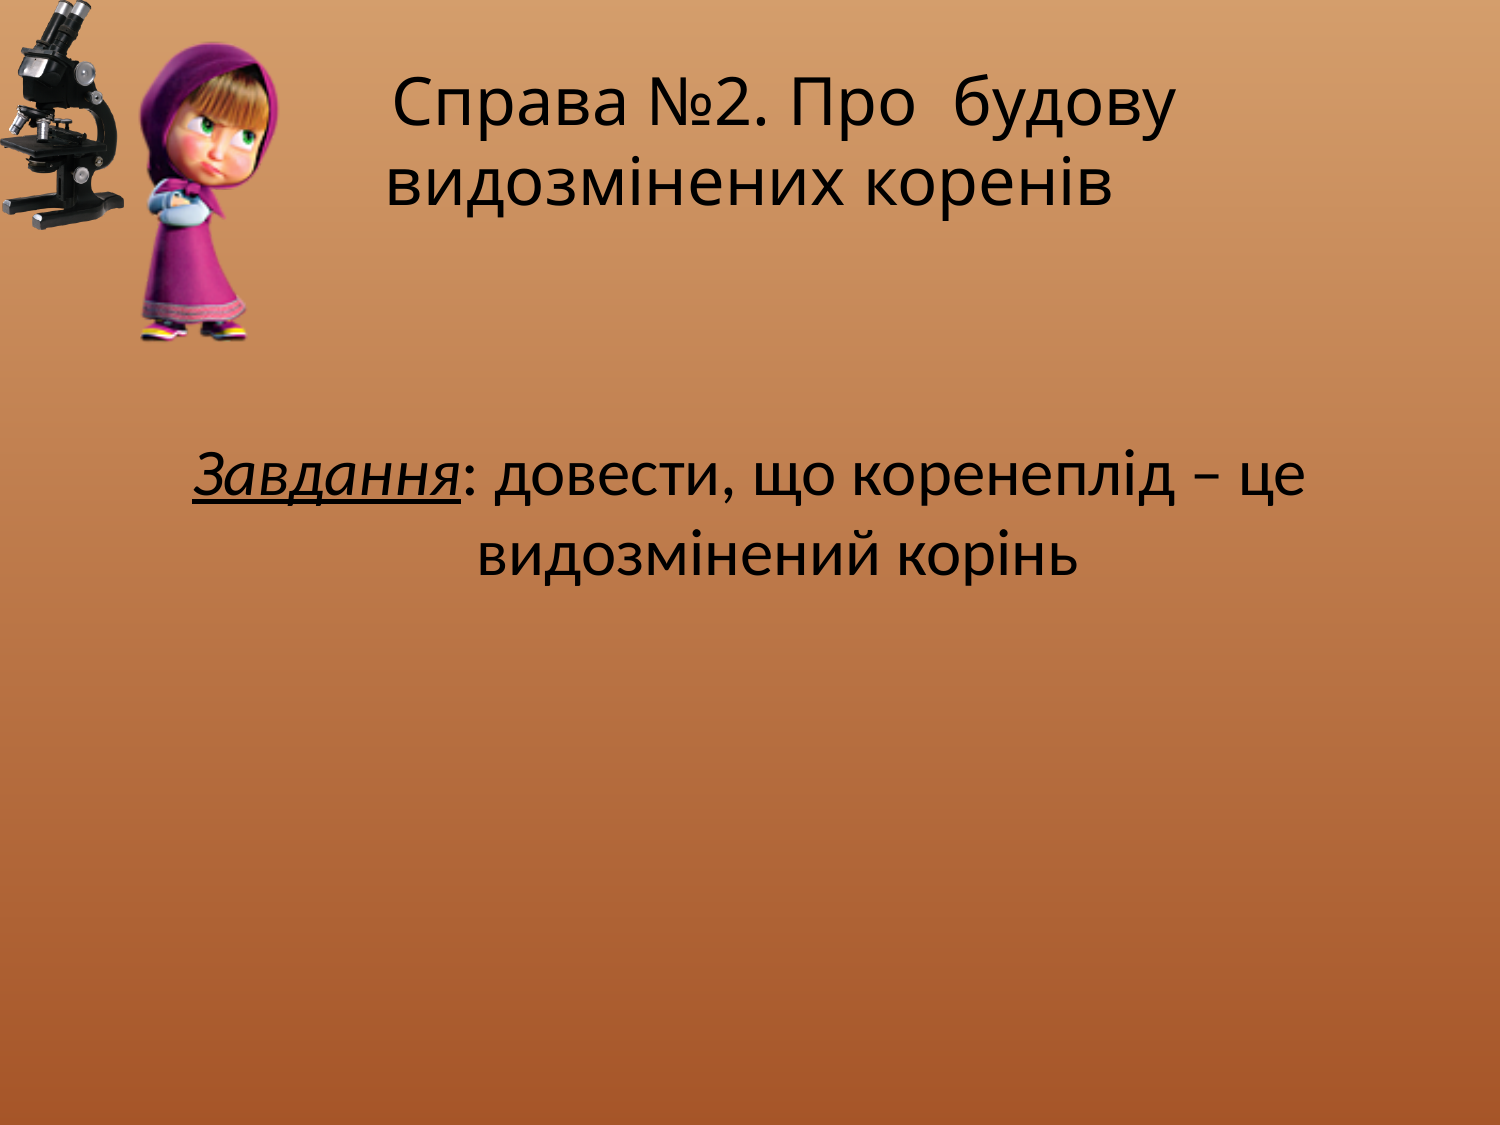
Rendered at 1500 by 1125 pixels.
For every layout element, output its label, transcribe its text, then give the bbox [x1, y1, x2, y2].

list Завдання: довести, що коренеплід – це видозмінений корінь [75, 420, 1425, 1005]
title Справа №2. Про будову видозмінених коренів [366, 45, 1425, 233]
picture [0, 0, 361, 351]
